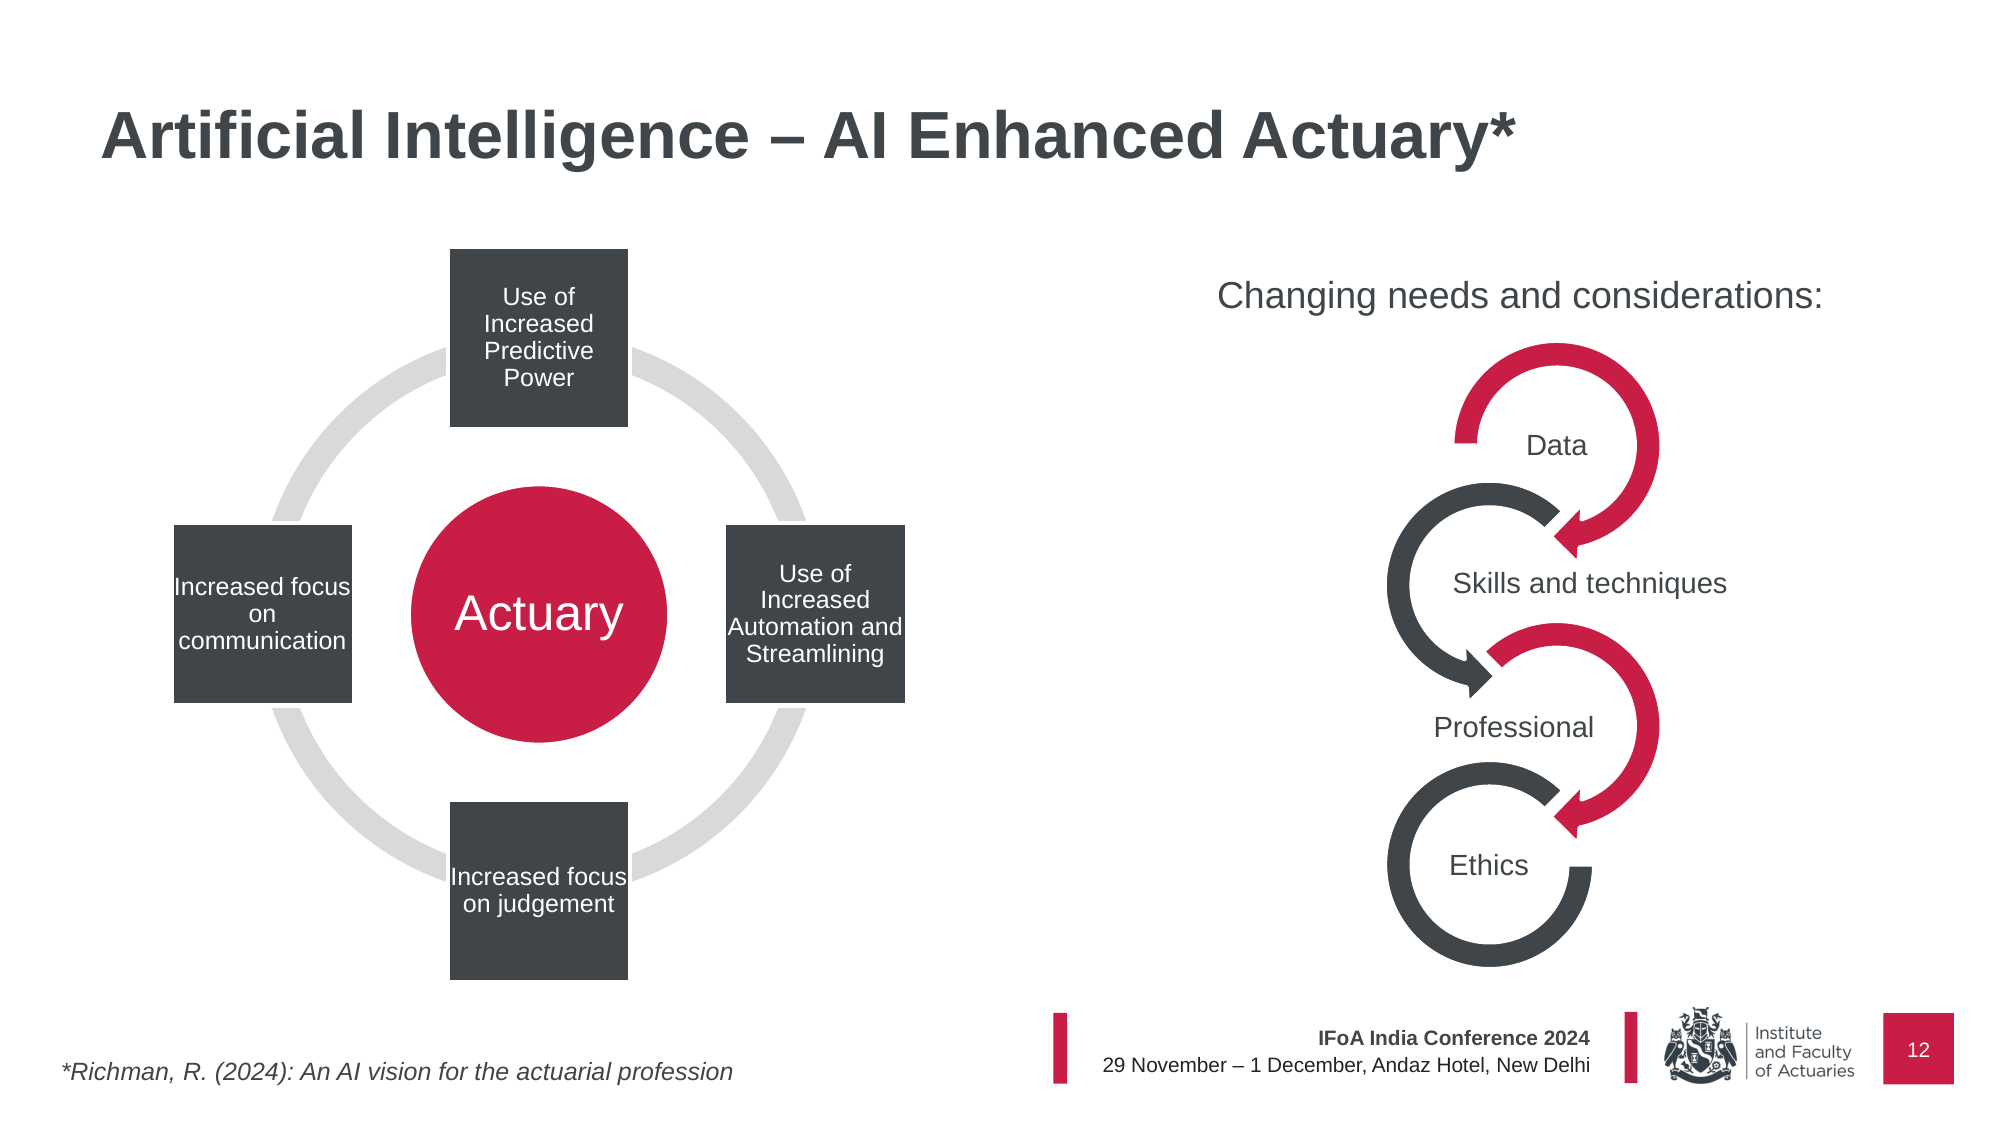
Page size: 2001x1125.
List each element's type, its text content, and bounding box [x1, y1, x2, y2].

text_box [170, 144, 908, 1084]
text_box Changing needs and considerations: [1202, 263, 1910, 323]
title Artificial Intelligence – AI Enhanced Actuary* [85, 38, 1915, 226]
text_box *Richman, R. (2024): An AI vision for the actuarial profession [46, 1048, 759, 1093]
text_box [1202, 323, 1812, 970]
slide_number 12 [1883, 1013, 1954, 1085]
picture [1659, 1000, 1861, 1090]
text_box [1051, 1011, 1069, 1086]
